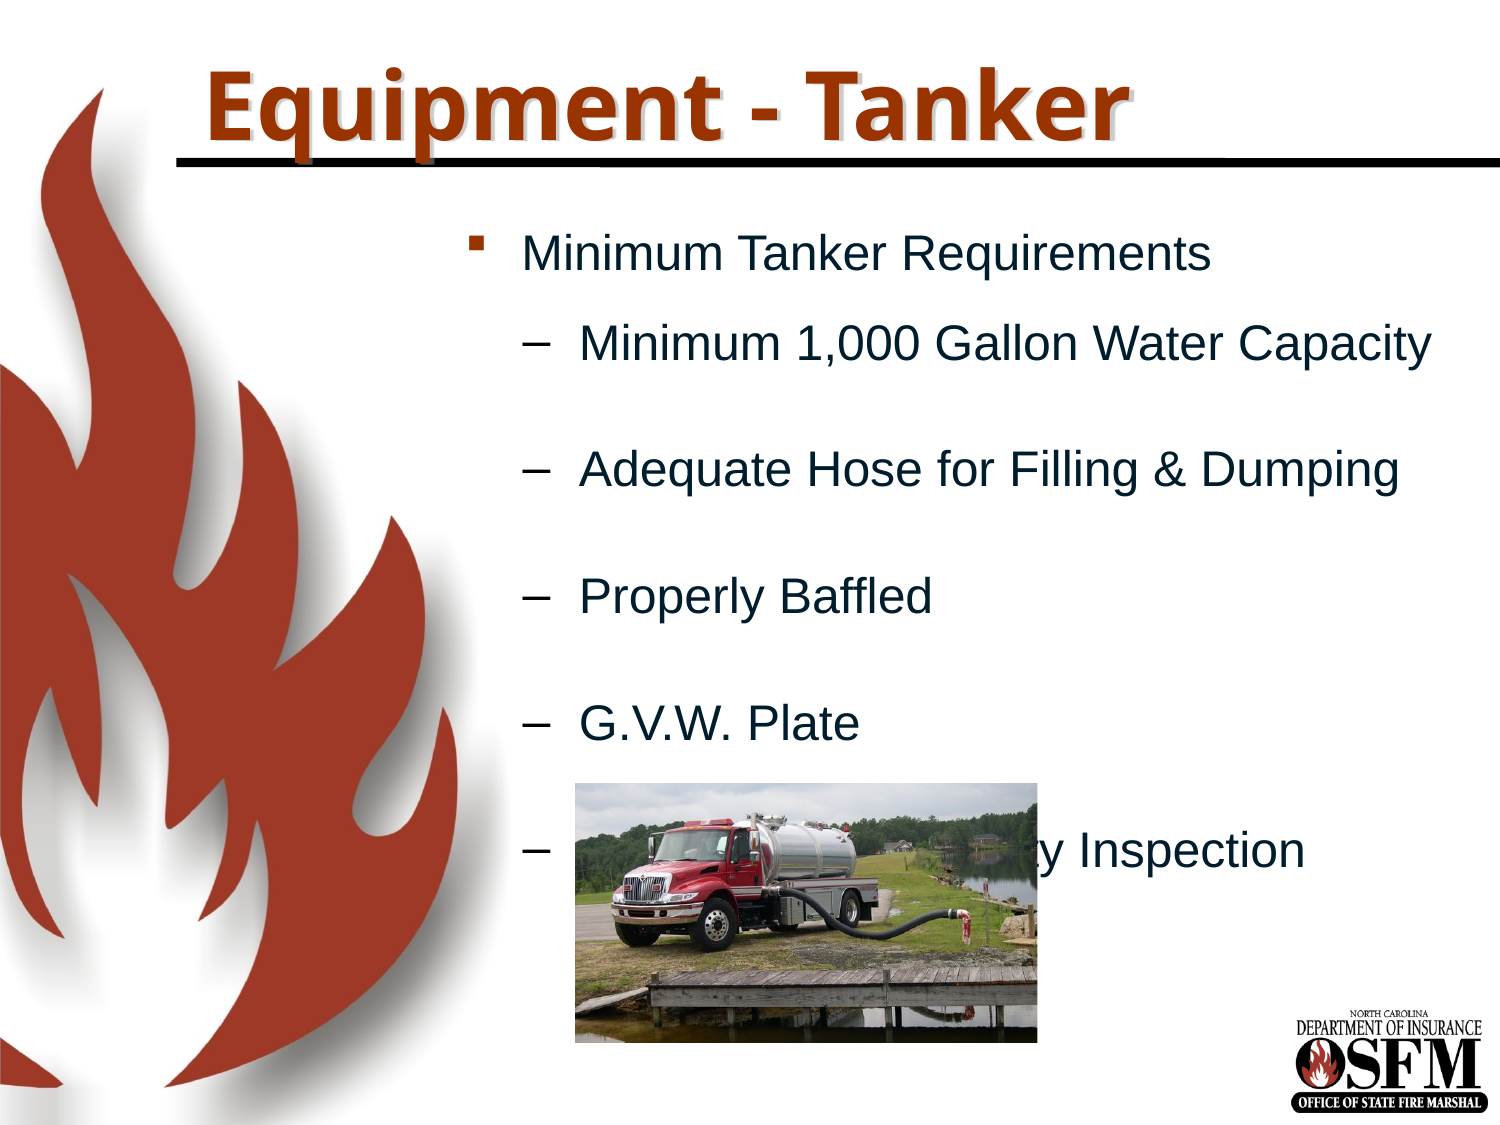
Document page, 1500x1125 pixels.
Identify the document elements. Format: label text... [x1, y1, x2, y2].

list Minimum Tanker Requirements Minimum 1,000 Gallon Water Capacity Adequate Hose for Filling & Dumping Properly Baffled G.V.W. Plate Annual Vehicle Safety Inspection [450, 212, 1475, 1063]
picture [574, 783, 1038, 1043]
picture [0, 87, 513, 1125]
picture [1291, 1010, 1488, 1113]
title Equipment - Tanker [187, 37, 1500, 169]
